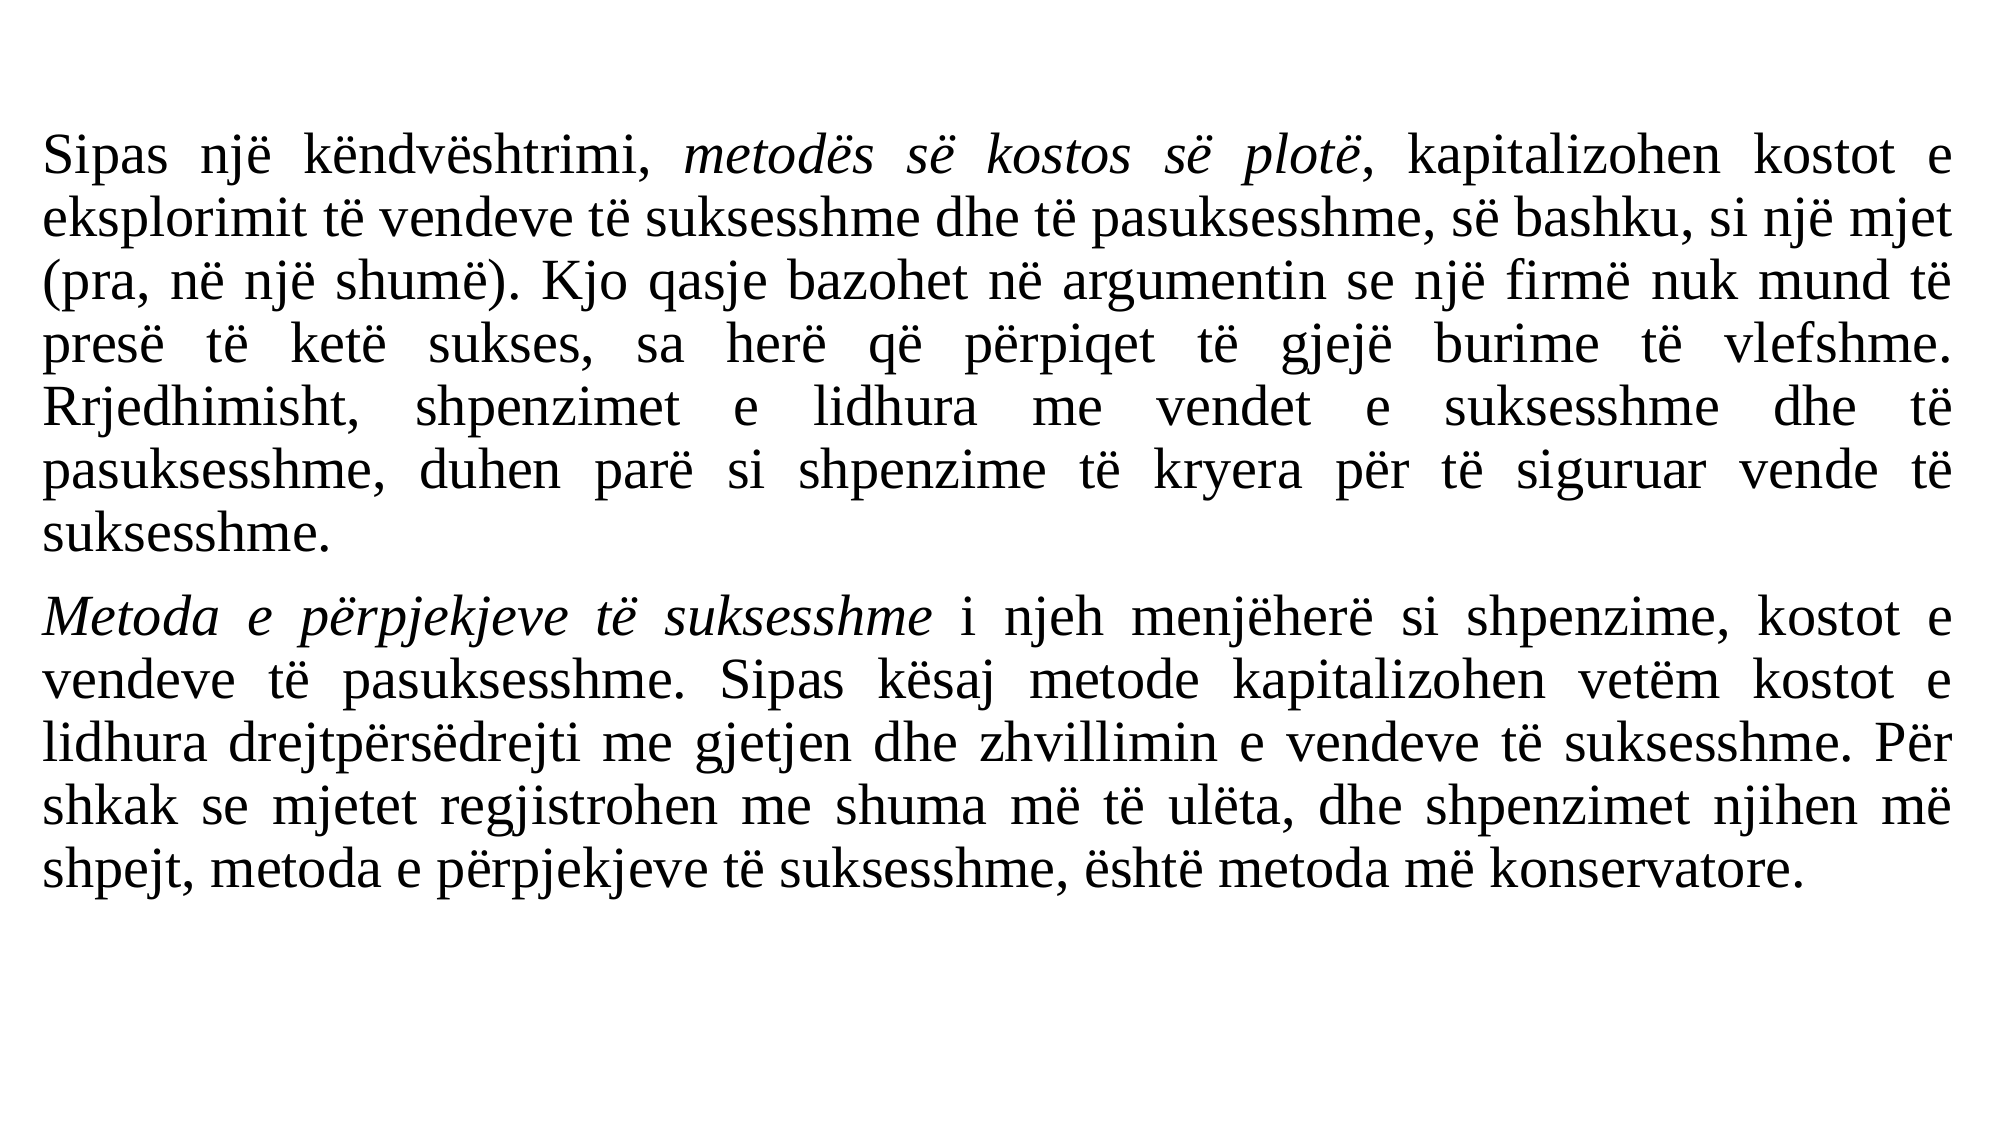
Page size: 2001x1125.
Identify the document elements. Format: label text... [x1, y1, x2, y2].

list Sipas një këndvështrimi, metodës së kostos së plotë, kapitalizohen kostot e eksplorimit të vendeve të suksesshme dhe të pasuksesshme, së bashku, si një mjet (pra, në një shumë). Kjo qasje bazohet në argumentin se një firmë nuk mund të presë të ketë sukses, sa herë që përpiqet të gjejë burime të vlefshme. Rrjedhimisht, shpenzimet e lidhura me vendet e suksesshme dhe të pasuksesshme, duhen parë si shpenzime të kryera për të siguruar vende të suksesshme. Metoda e përpjekjeve të suksesshme i njeh menjëherë si shpenzime, kostot e vendeve të pasuksesshme. Sipas kësaj metode kapitalizohen vetëm kostot e lidhura drejtpërsëdrejti me gjetjen dhe zhvillimin e vendeve të suksesshme. Për shkak se mjetet regjistrohen me shuma më të ulëta, dhe shpenzimet njihen më shpejt, metoda e përpjekjeve të suksesshme, është metoda më konservatore. [27, 25, 1969, 1099]
